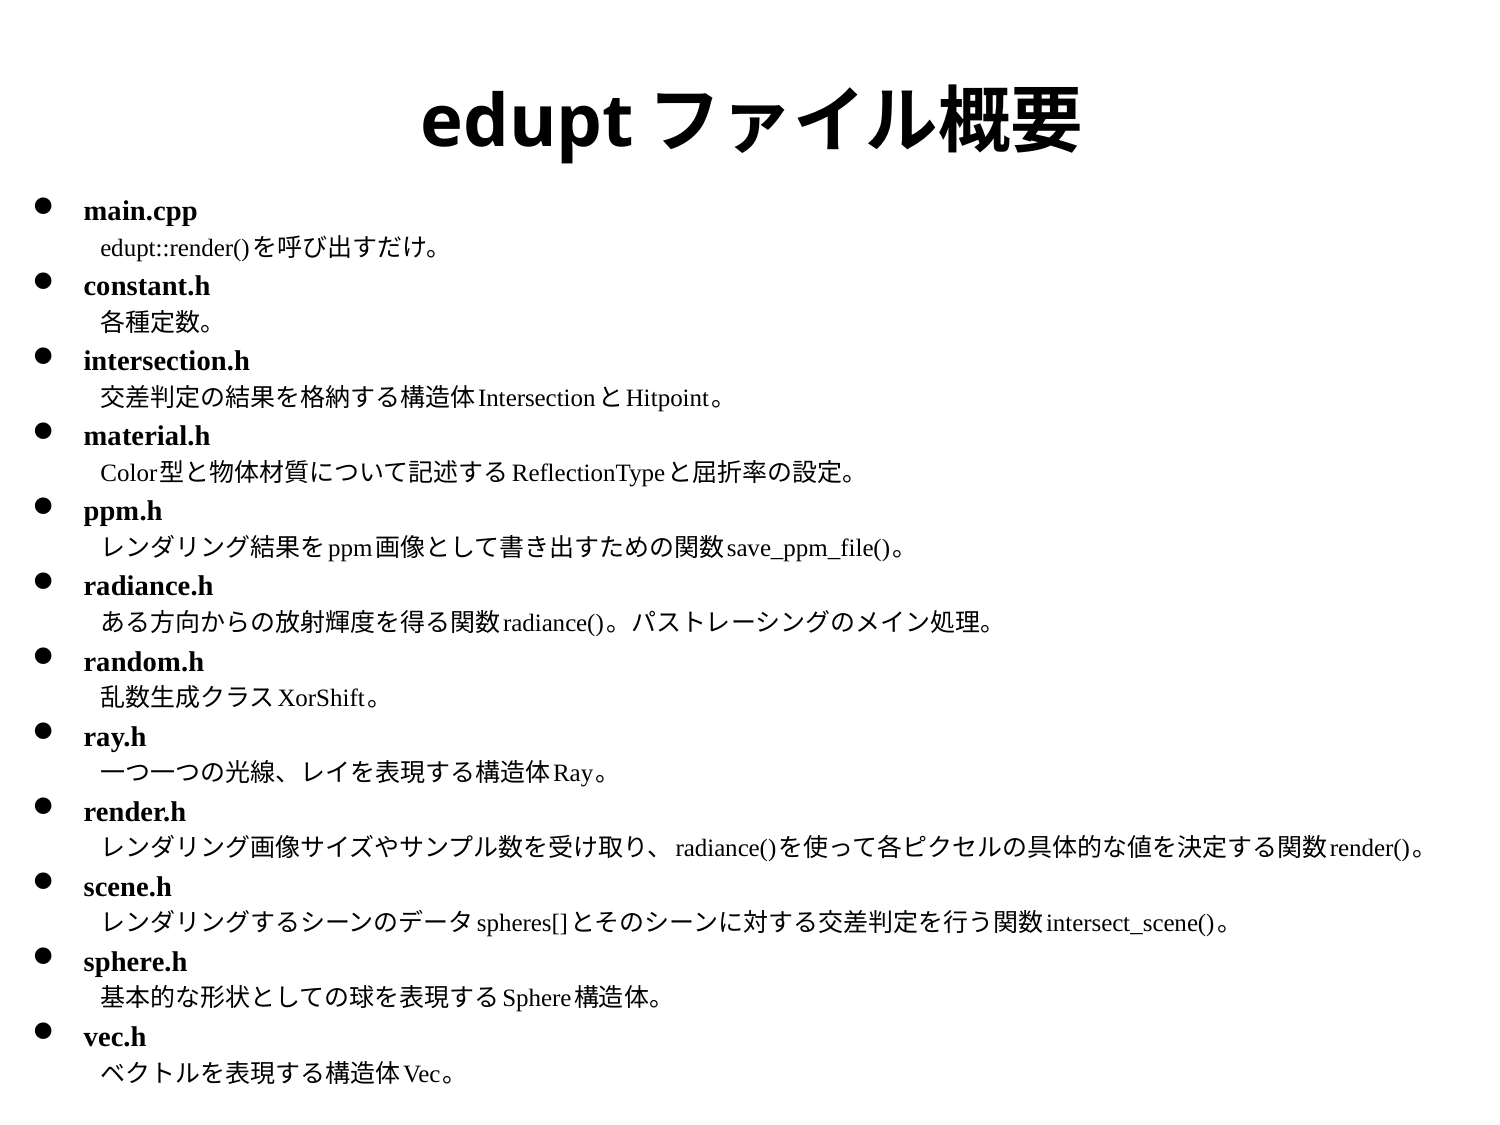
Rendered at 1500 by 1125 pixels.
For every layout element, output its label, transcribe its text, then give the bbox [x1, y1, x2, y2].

title eduptファイル概要 [76, 66, 1427, 169]
list main.cpp edupt::render()を呼び出すだけ。 constant.h 各種定数。 intersection.h 交差判定の結果を格納する構造体IntersectionとHitpoint。 material.h Color型と物体材質について記述するReflectionTypeと屈折率の設定。 ppm.h レンダリング結果をppm画像として書き出すための関数save_ppm_file()。 radiance.h ある方向からの放射輝度を得る関数radiance()。パストレーシングのメイン処理。 random.h 乱数生成クラスXorShift。 ray.h 一つ一つの光線、レイを表現する構造体Ray。 render.h レンダリング画像サイズやサンプル数を受け取り、radiance()を使って各ピクセルの具体的な値を決定する関数render()。 scene.h レンダリングするシーンのデータspheres[]とそのシーンに対する交差判定を行う関数intersect_scene()。 sphere.h 基本的な形状としての球を表現するSphere構造体。 vec.h ベクトルを表現する構造体Vec。 [17, 184, 1483, 1106]
